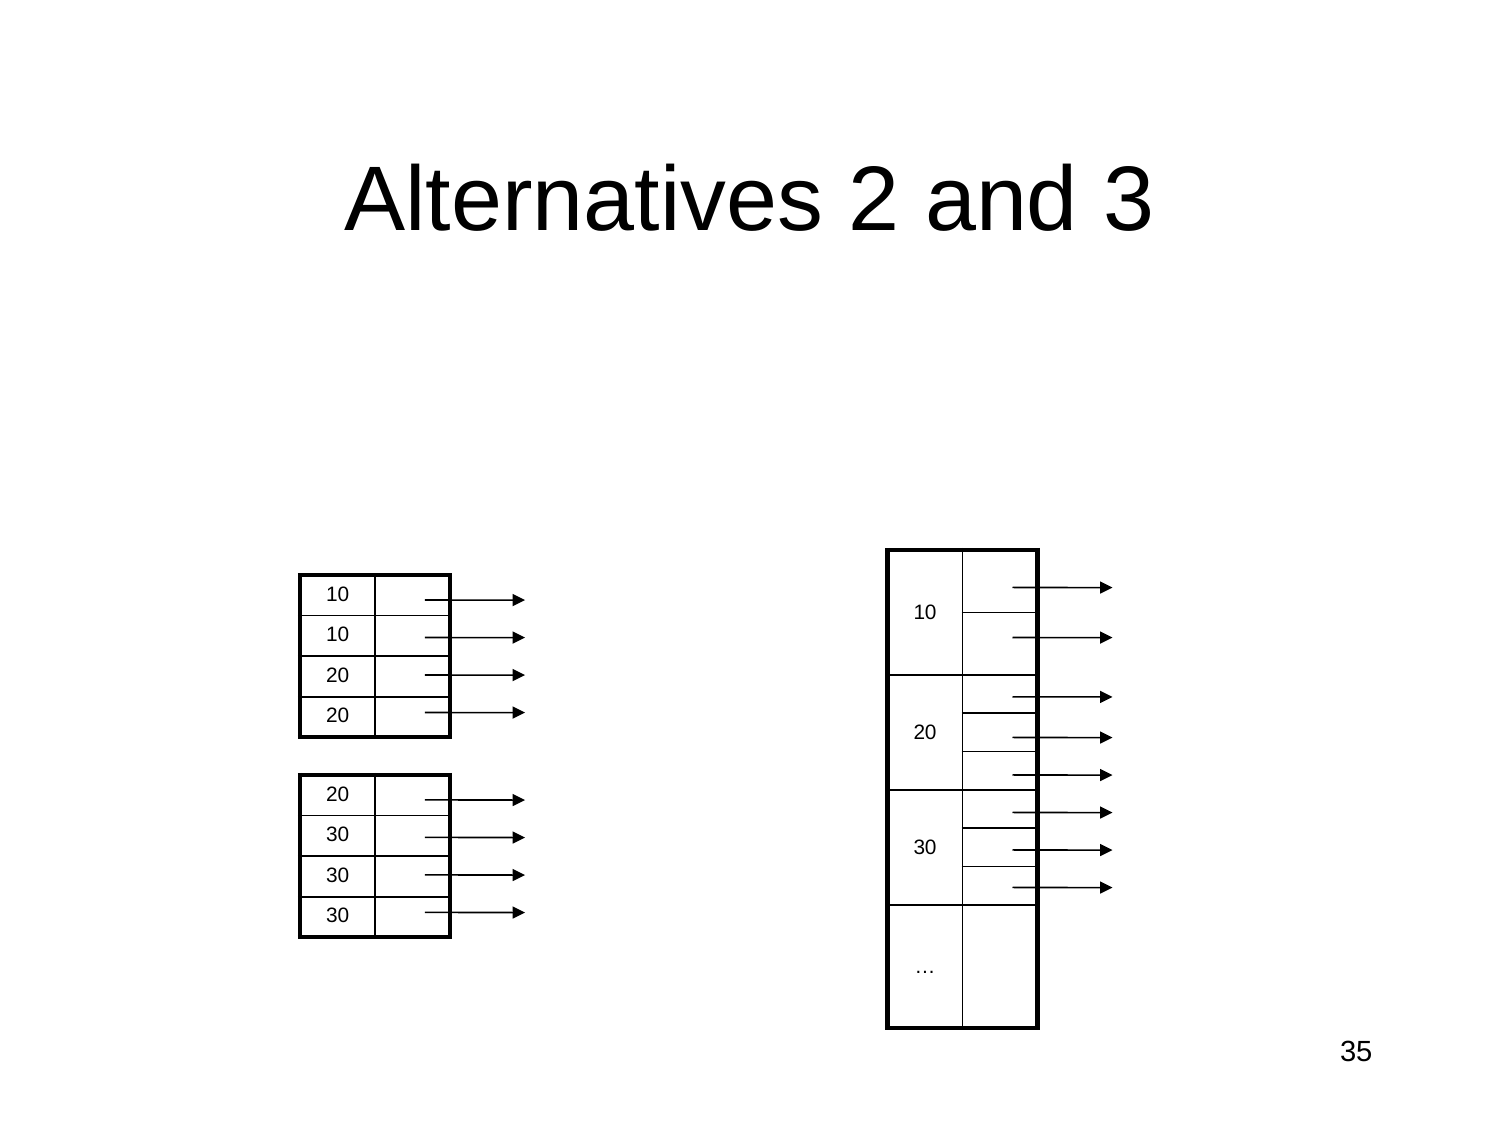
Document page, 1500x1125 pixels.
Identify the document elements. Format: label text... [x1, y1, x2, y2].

table_cell 20 [890, 676, 962, 789]
table_cell [963, 676, 1035, 712]
table_header [376, 777, 448, 815]
table_cell 10 [302, 616, 374, 655]
table_cell [376, 857, 448, 896]
title Alternatives 2 and 3 [112, 99, 1388, 288]
table_cell 30 [302, 816, 374, 855]
text_box [1012, 631, 1113, 644]
table_cell [376, 657, 448, 696]
text_box [1012, 843, 1113, 857]
text_box [424, 593, 526, 607]
text_box [424, 868, 526, 882]
table_cell [963, 752, 1035, 789]
table_header [376, 577, 448, 615]
table_cell 20 [302, 657, 374, 696]
table_header 20 [302, 777, 374, 815]
table_cell [376, 816, 448, 855]
table_cell [376, 898, 448, 935]
text_box [1012, 581, 1113, 594]
text_box [424, 668, 526, 682]
text_box [424, 831, 526, 844]
table_cell 20 [302, 698, 374, 735]
text_box [1012, 690, 1113, 704]
table_cell [963, 791, 1035, 827]
table_cell 30 [302, 857, 374, 896]
text_box [424, 906, 526, 919]
table_cell [376, 616, 448, 655]
text_box [1012, 806, 1113, 819]
table_cell [963, 714, 1035, 751]
table_cell [963, 613, 1035, 674]
table_header [963, 552, 1035, 612]
table_cell 30 [890, 791, 962, 904]
text_box [1012, 731, 1113, 744]
table_cell [963, 867, 1035, 904]
slide_number 35 [1074, 1024, 1388, 1101]
table_cell 30 [302, 898, 374, 935]
table_cell [963, 829, 1035, 866]
table_cell [963, 906, 1035, 1026]
text_box [424, 631, 526, 644]
text_box [1012, 768, 1113, 782]
text_box [1012, 881, 1113, 894]
text_box [424, 793, 526, 807]
table_header 10 [890, 552, 962, 674]
table_cell [376, 698, 448, 735]
text_box [424, 706, 526, 719]
table_header 10 [302, 577, 374, 615]
table_cell … [890, 906, 962, 1026]
